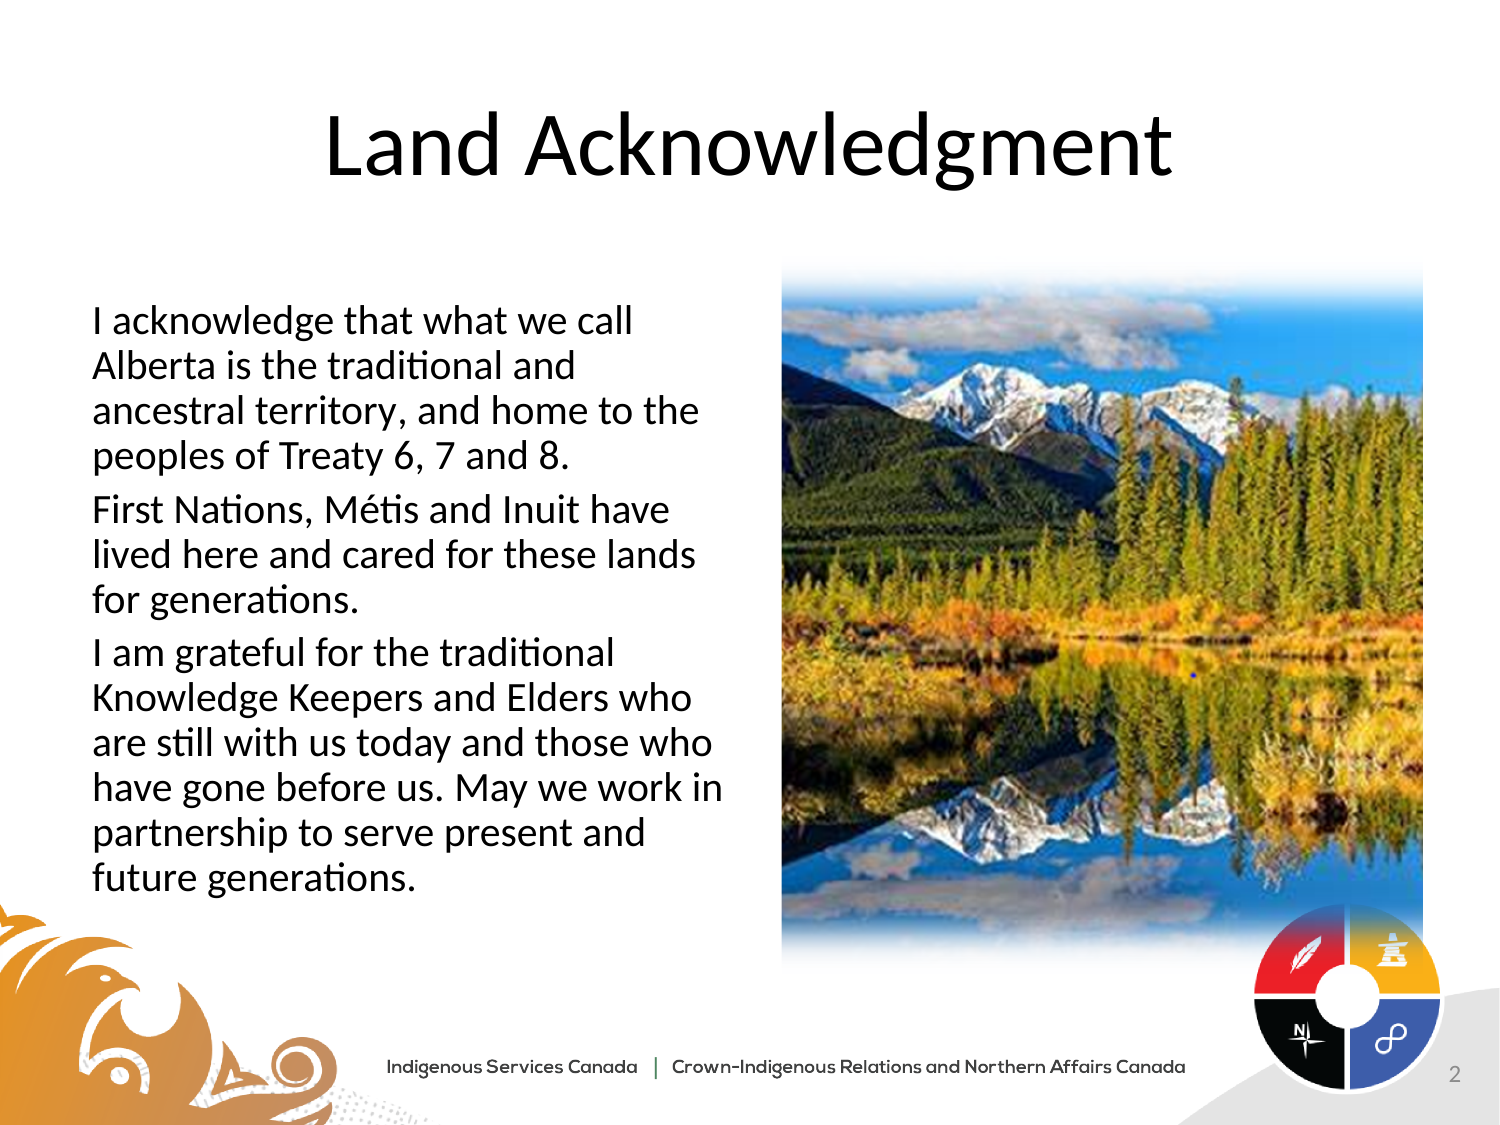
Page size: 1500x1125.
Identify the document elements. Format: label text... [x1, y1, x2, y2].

title Land Acknowledgment [75, 45, 1425, 233]
picture [0, 1, 1500, 1125]
list I acknowledge that what we call Alberta is the traditional and ancestral territory, and home to the peoples of Treaty 6, 7 and 8. First Nations, Métis and Inuit have lived here and cared for these lands for generations. I am grateful for the traditional Knowledge Keepers and Elders who are still with us today and those who have gone before us. May we work in partnership to serve present and future generations. [77, 232, 740, 975]
slide_number 2 [1126, 1042, 1477, 1103]
